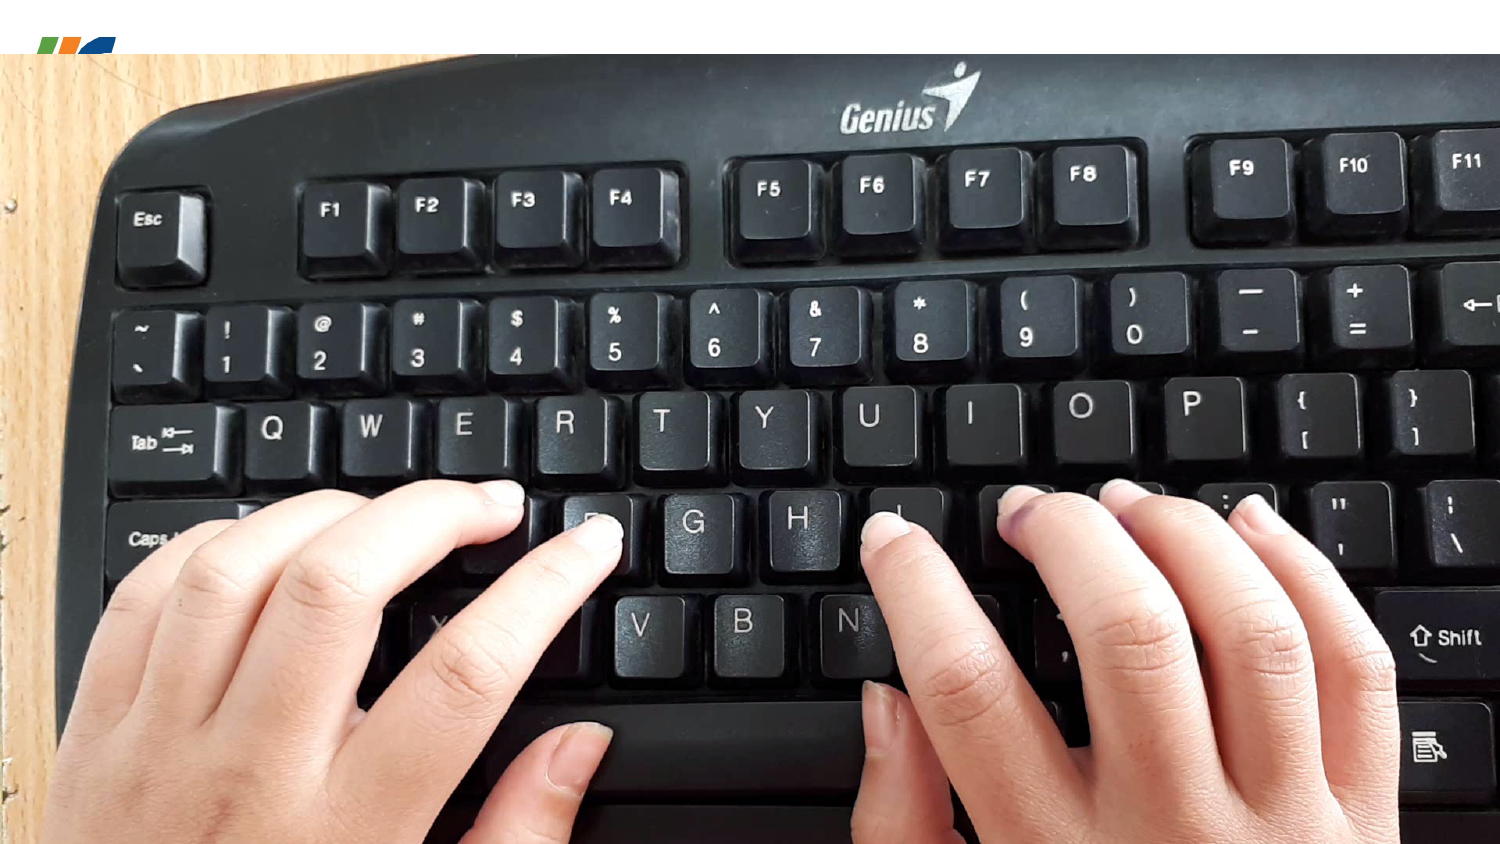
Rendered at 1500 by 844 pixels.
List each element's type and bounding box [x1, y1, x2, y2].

picture [0, 0, 1500, 53]
list [0, 53, 1500, 844]
